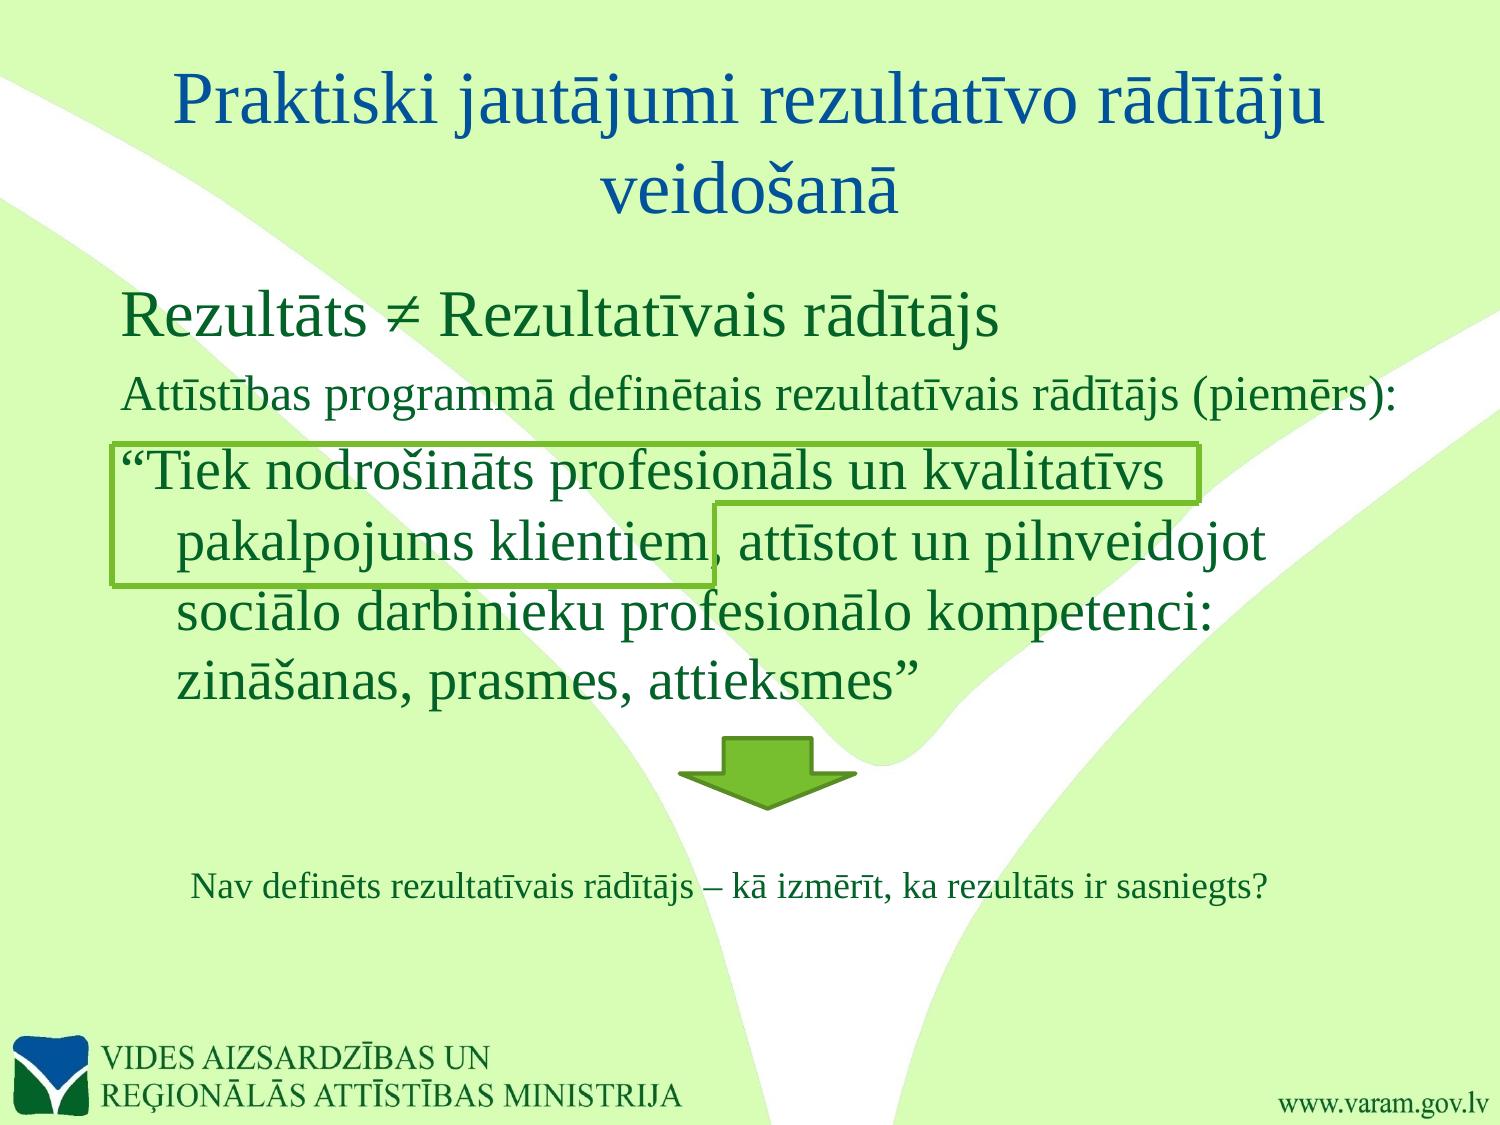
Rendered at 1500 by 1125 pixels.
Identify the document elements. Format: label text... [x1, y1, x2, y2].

text_box Nav definēts rezultatīvais rādītājs – kā izmērīt, ka rezultāts ir sasniegts? [175, 808, 1289, 914]
picture [0, 0, 1500, 1125]
text_box [677, 736, 858, 808]
title Praktiski jautājumi rezultatīvo rādītāju veidošanā [74, 44, 1426, 233]
list Rezultāts ≠ Rezultatīvais rādītājs Attīstības programmā definētais rezultatīvais rādītājs (piemērs): “Tiek nodrošināts profesionāls un kvalitatīvs pakalpojums klientiem, attīstot un pilnveidojot sociālo darbinieku profesionālo kompetenci: zināšanas, prasmes, attieksmes” [105, 262, 1426, 1006]
